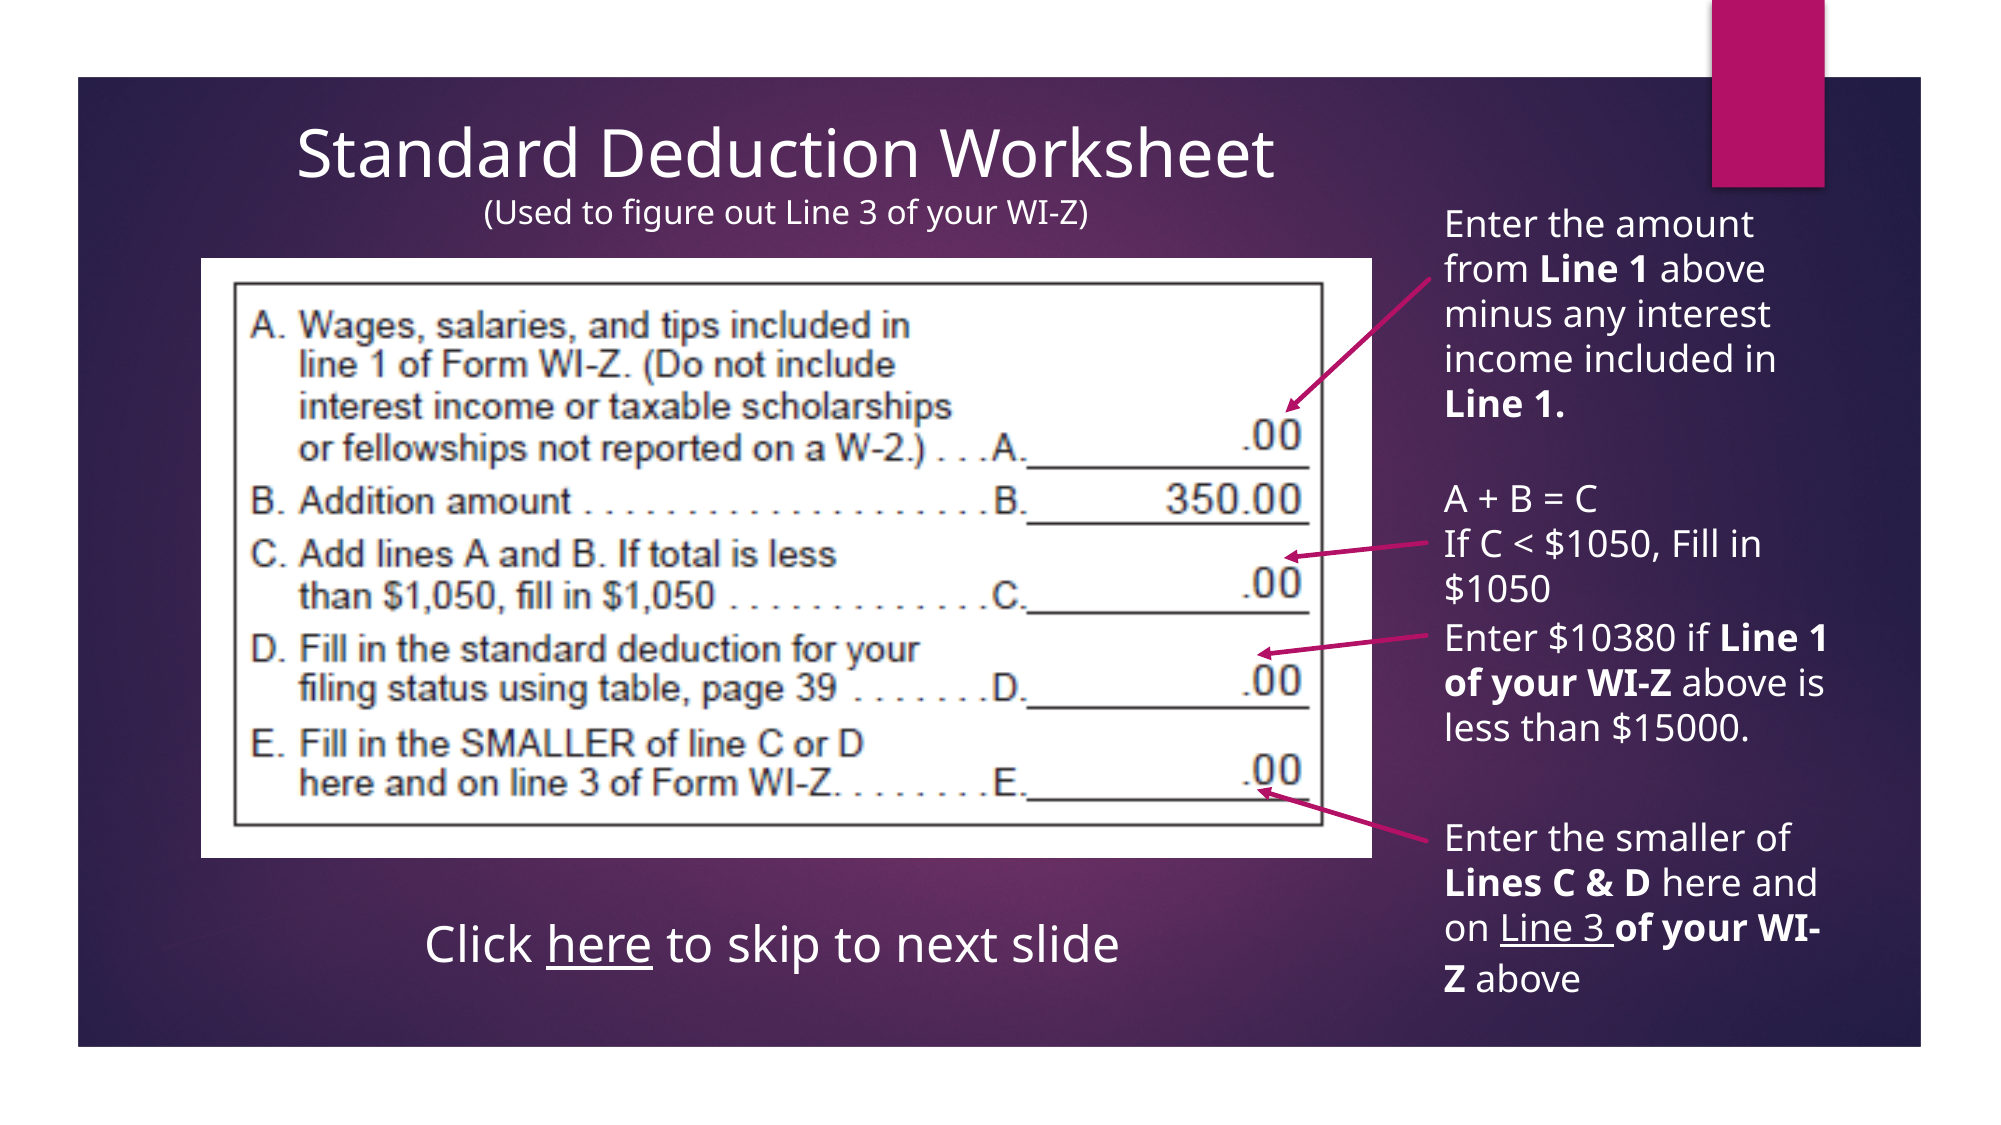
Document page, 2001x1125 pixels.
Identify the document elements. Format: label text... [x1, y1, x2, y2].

text_box Click here to skip to next slide [409, 904, 1223, 988]
text_box Standard Deduction Worksheet (Used to figure out Line 3 of your WI-Z) [256, 103, 1317, 239]
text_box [1256, 789, 1851, 1004]
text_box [1283, 467, 1890, 575]
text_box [1256, 606, 1851, 759]
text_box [1285, 192, 1851, 436]
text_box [200, 258, 1370, 856]
